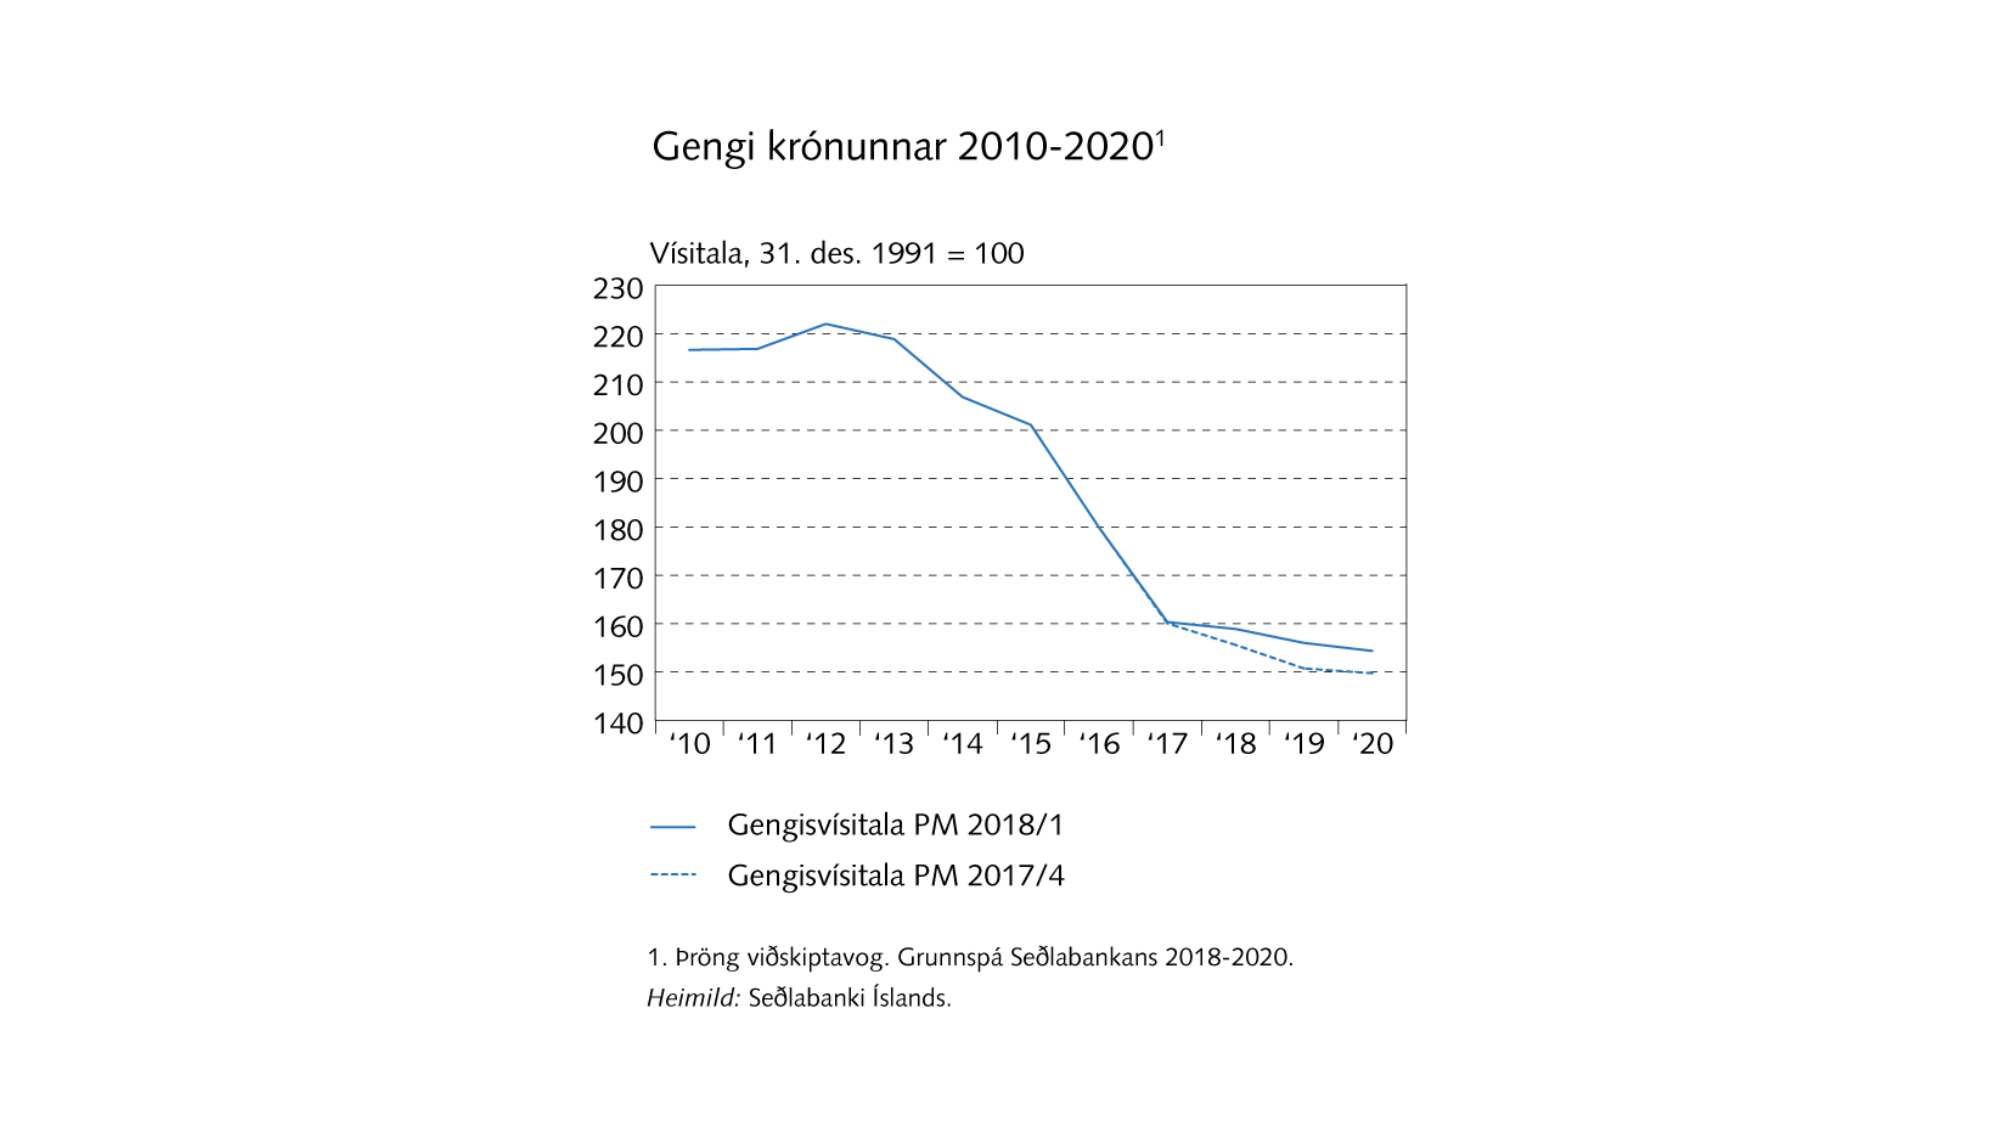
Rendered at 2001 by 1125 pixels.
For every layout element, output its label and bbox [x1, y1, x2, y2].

picture [592, 112, 1408, 1013]
